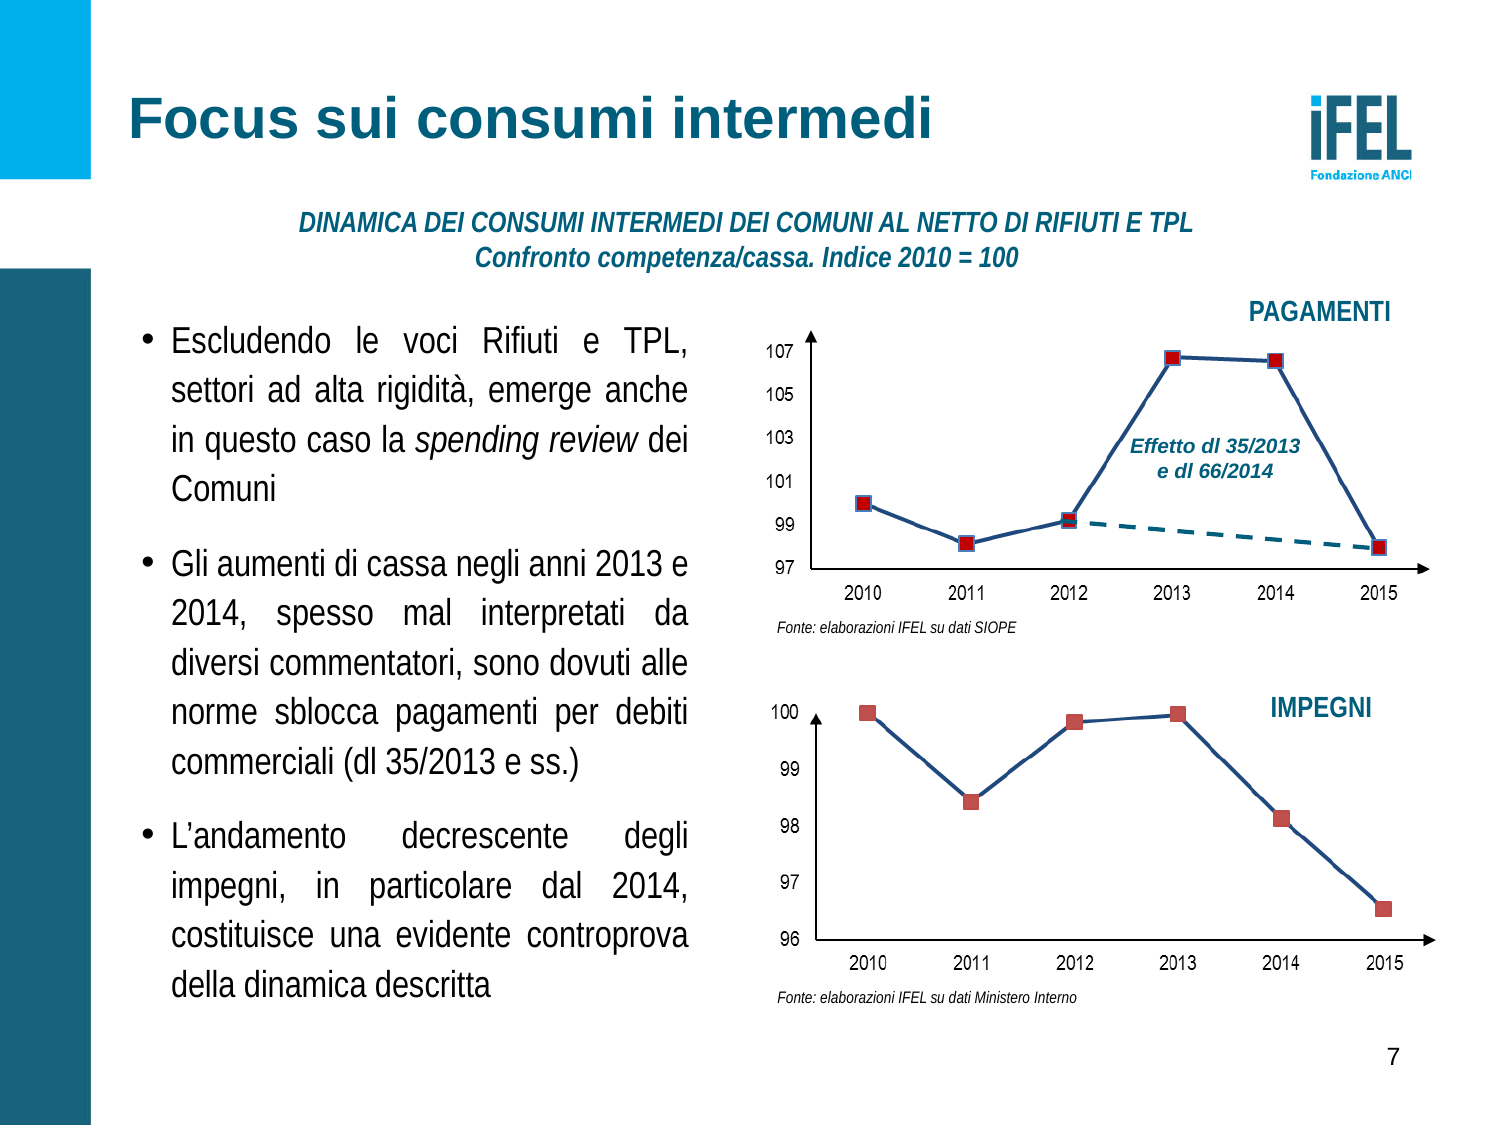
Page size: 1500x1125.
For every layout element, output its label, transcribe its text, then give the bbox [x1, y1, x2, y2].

text_box Fonte: elaborazioni IFEL su dati SIOPE [762, 626, 1108, 644]
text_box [1060, 520, 1383, 550]
title Focus sui consumi intermedi [113, 73, 1283, 175]
slide_number 7 [1333, 1033, 1454, 1109]
text_box DINAMICA DEI CONSUMI INTERMEDI DEI COMUNI AL NETTO DI RIFIUTI E TPL Confronto competenza/cassa. Indice 2010 = 100 [111, 196, 1383, 281]
text_box Fonte: elaborazioni IFEL su dati Ministero Interno [762, 998, 1196, 1014]
picture [0, 0, 1500, 1125]
text_box PAGAMENTI [1234, 284, 1417, 308]
text_box Escludendo le voci Rifiuti e TPL, settori ad alta rigidità, emerge anche in questo caso la spending review dei Comuni Gli aumenti di cassa negli anni 2013 e 2014, spesso mal interpretati da diversi commentatori, sono dovuti alle norme sblocca pagamenti per debiti commerciali (dl 35/2013 e ss.) L’andamento decrescente degli impegni, in particolare dal 2014, costituisce una evidente controprova della dinamica descritta [126, 304, 704, 1013]
